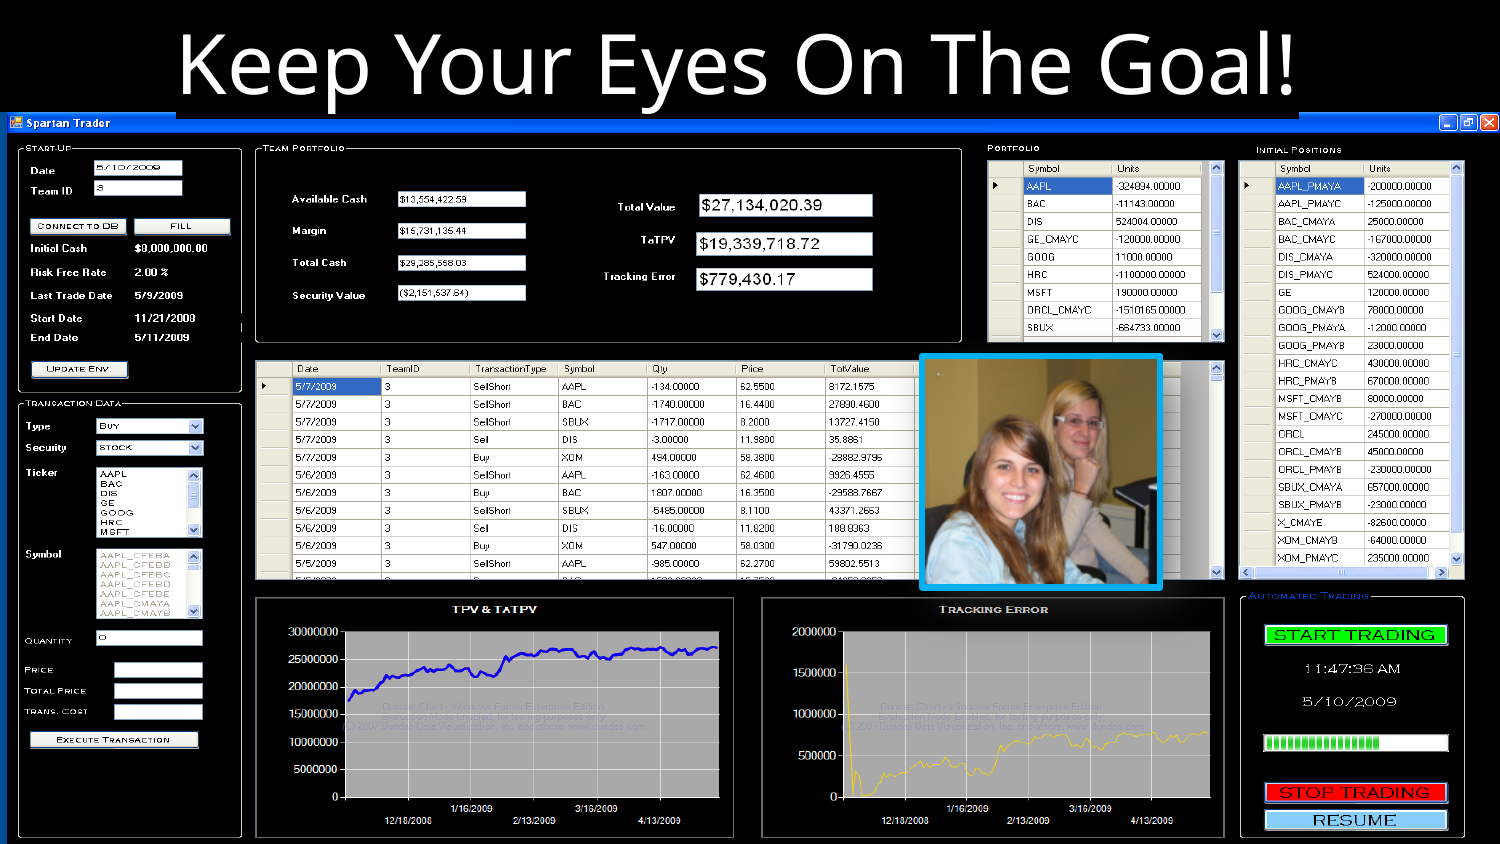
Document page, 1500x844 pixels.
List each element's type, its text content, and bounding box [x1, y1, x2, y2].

title Keep Your Eyes On The Goal! [0, 34, 1475, 89]
picture [0, 112, 1500, 844]
